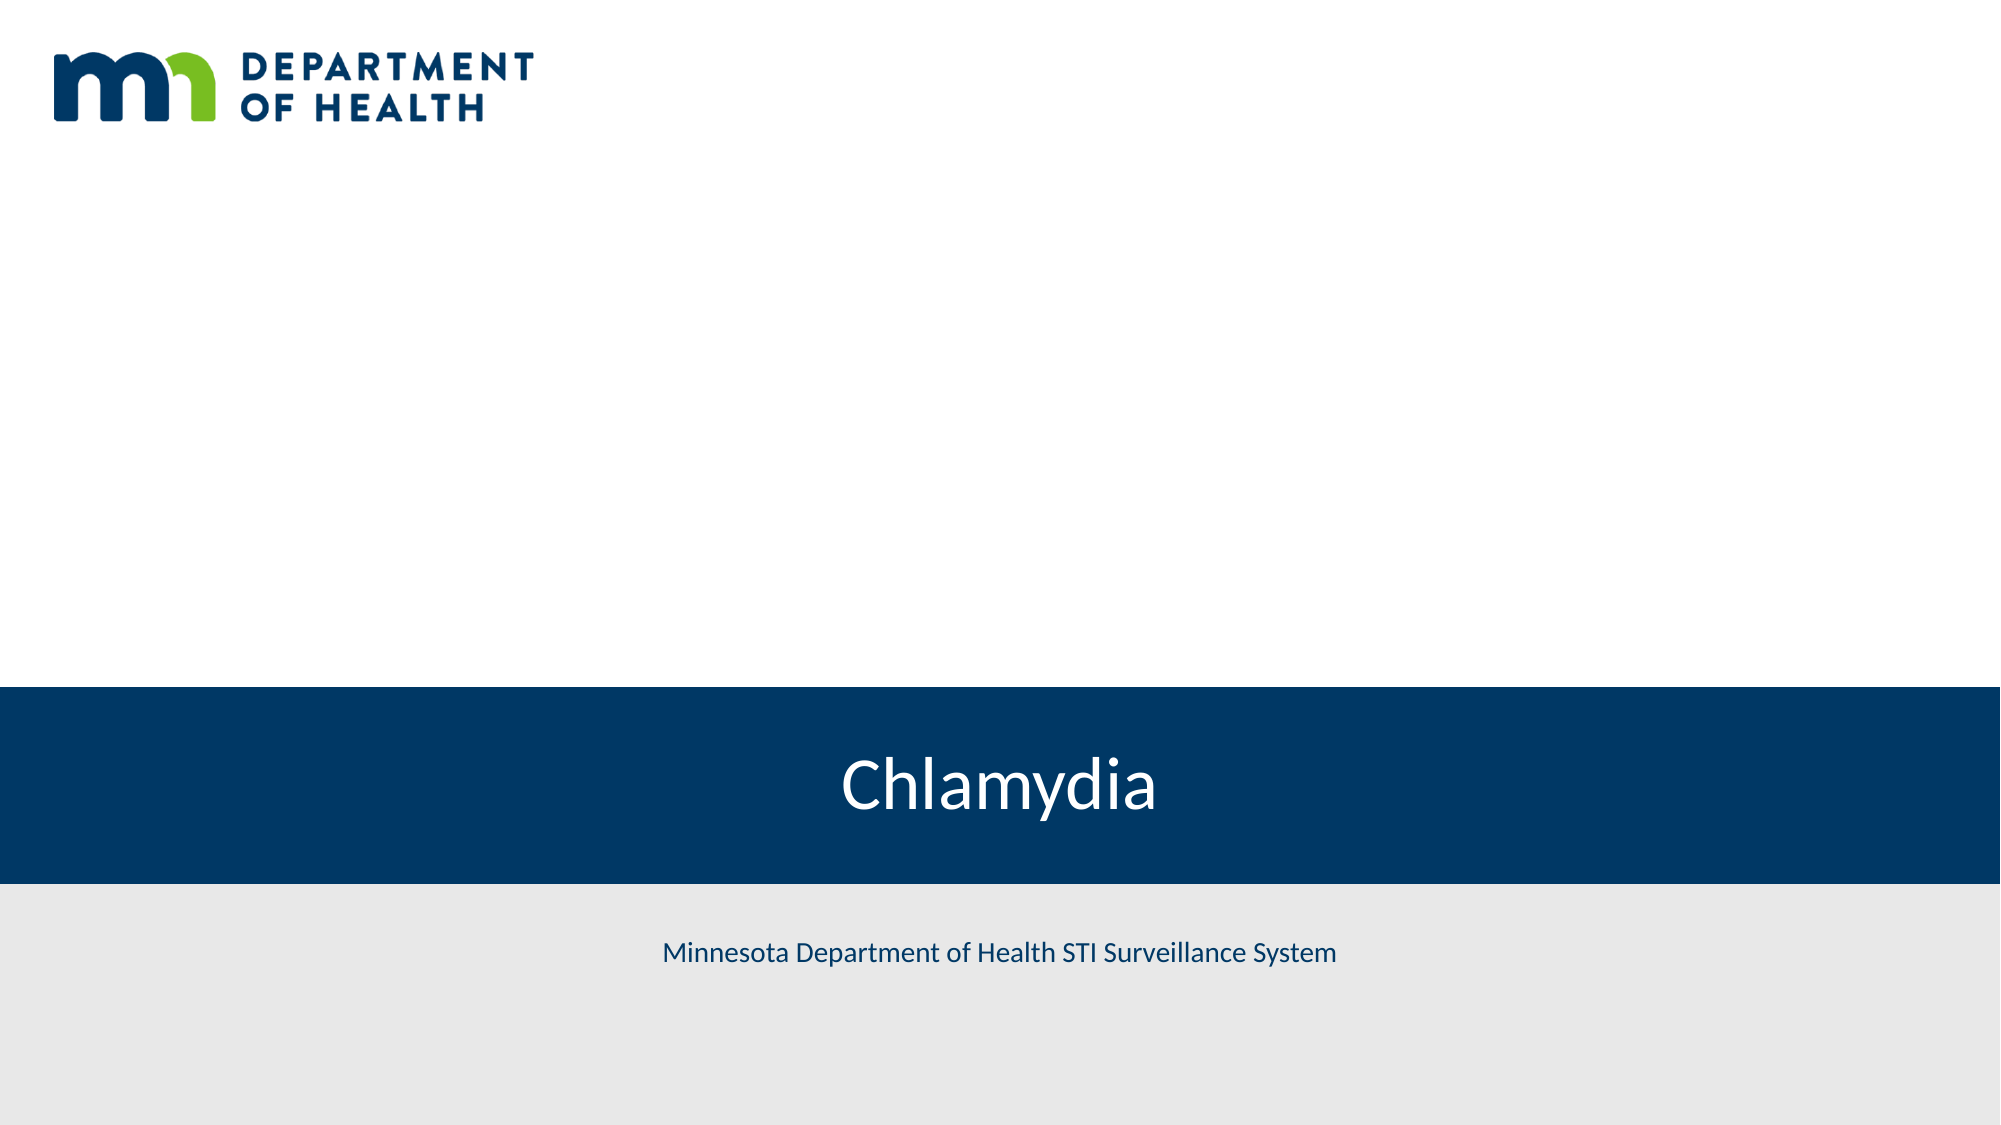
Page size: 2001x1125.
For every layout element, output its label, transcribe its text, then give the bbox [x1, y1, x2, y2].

list Minnesota Department of Health STI Surveillance System [459, 925, 1541, 1075]
title Chlamydia [0, 687, 2000, 884]
picture [54, 52, 542, 122]
